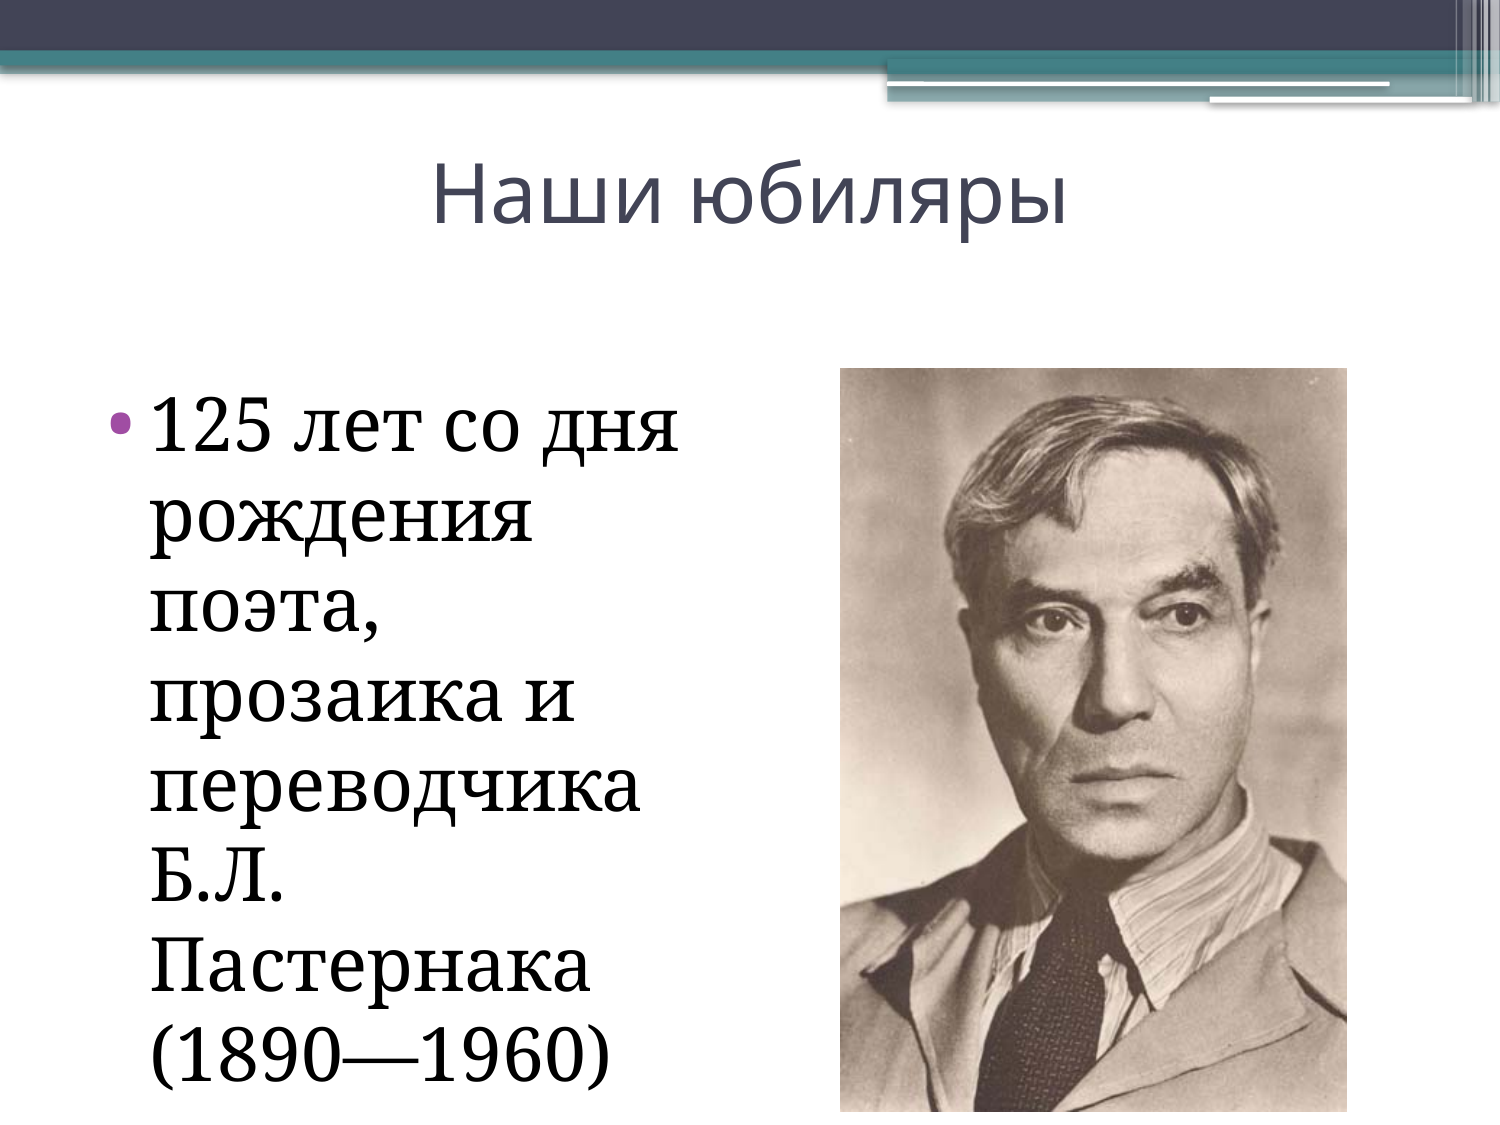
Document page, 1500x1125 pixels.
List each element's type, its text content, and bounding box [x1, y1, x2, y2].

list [840, 368, 1347, 1112]
list 125 лет со дня рождения поэта, прозаика и переводчика Б.Л. Пастернака (1890—1960) [75, 368, 738, 1112]
title Наши юбиляры [75, 113, 1425, 268]
